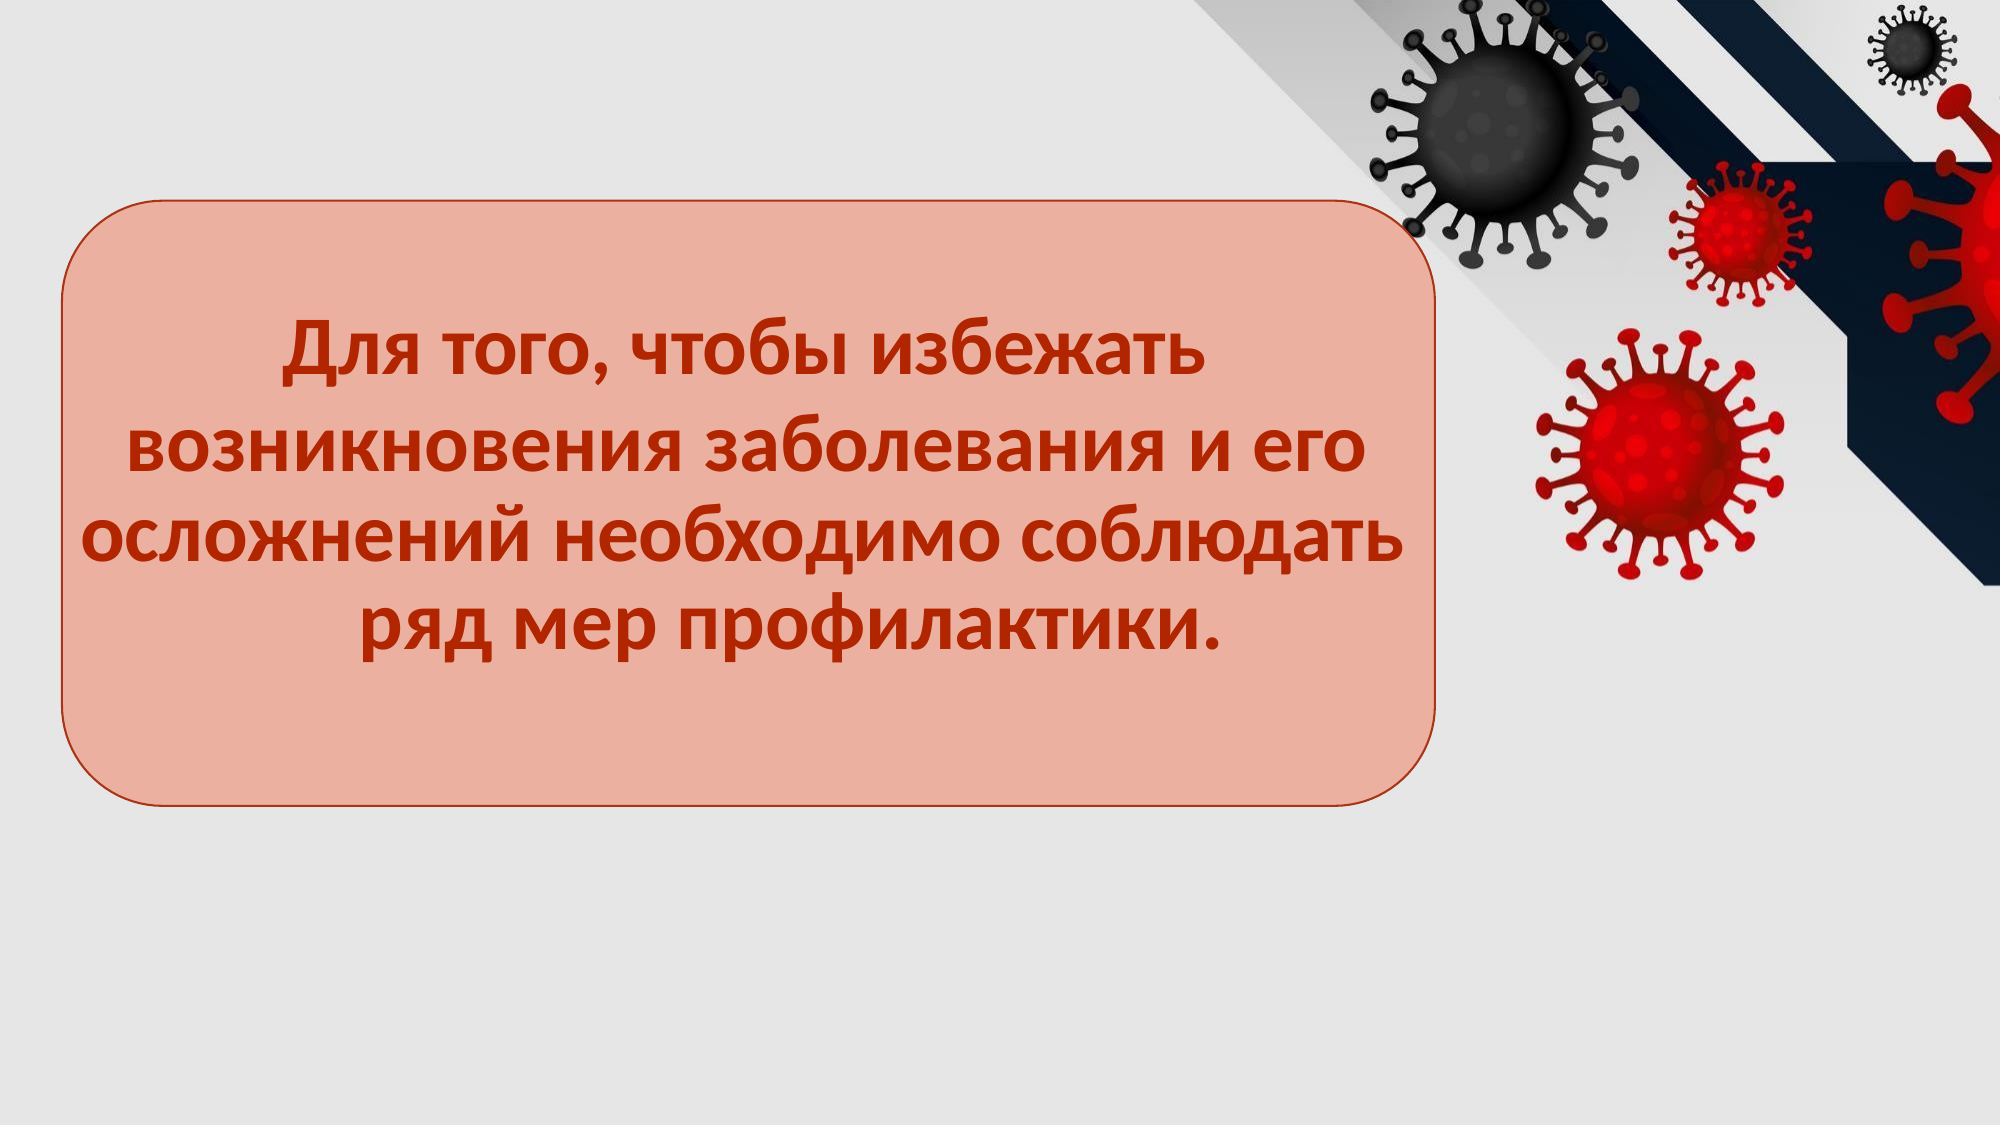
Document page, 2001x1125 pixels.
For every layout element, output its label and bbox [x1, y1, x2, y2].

text_box [60, 199, 1437, 808]
picture [0, 0, 2000, 1125]
